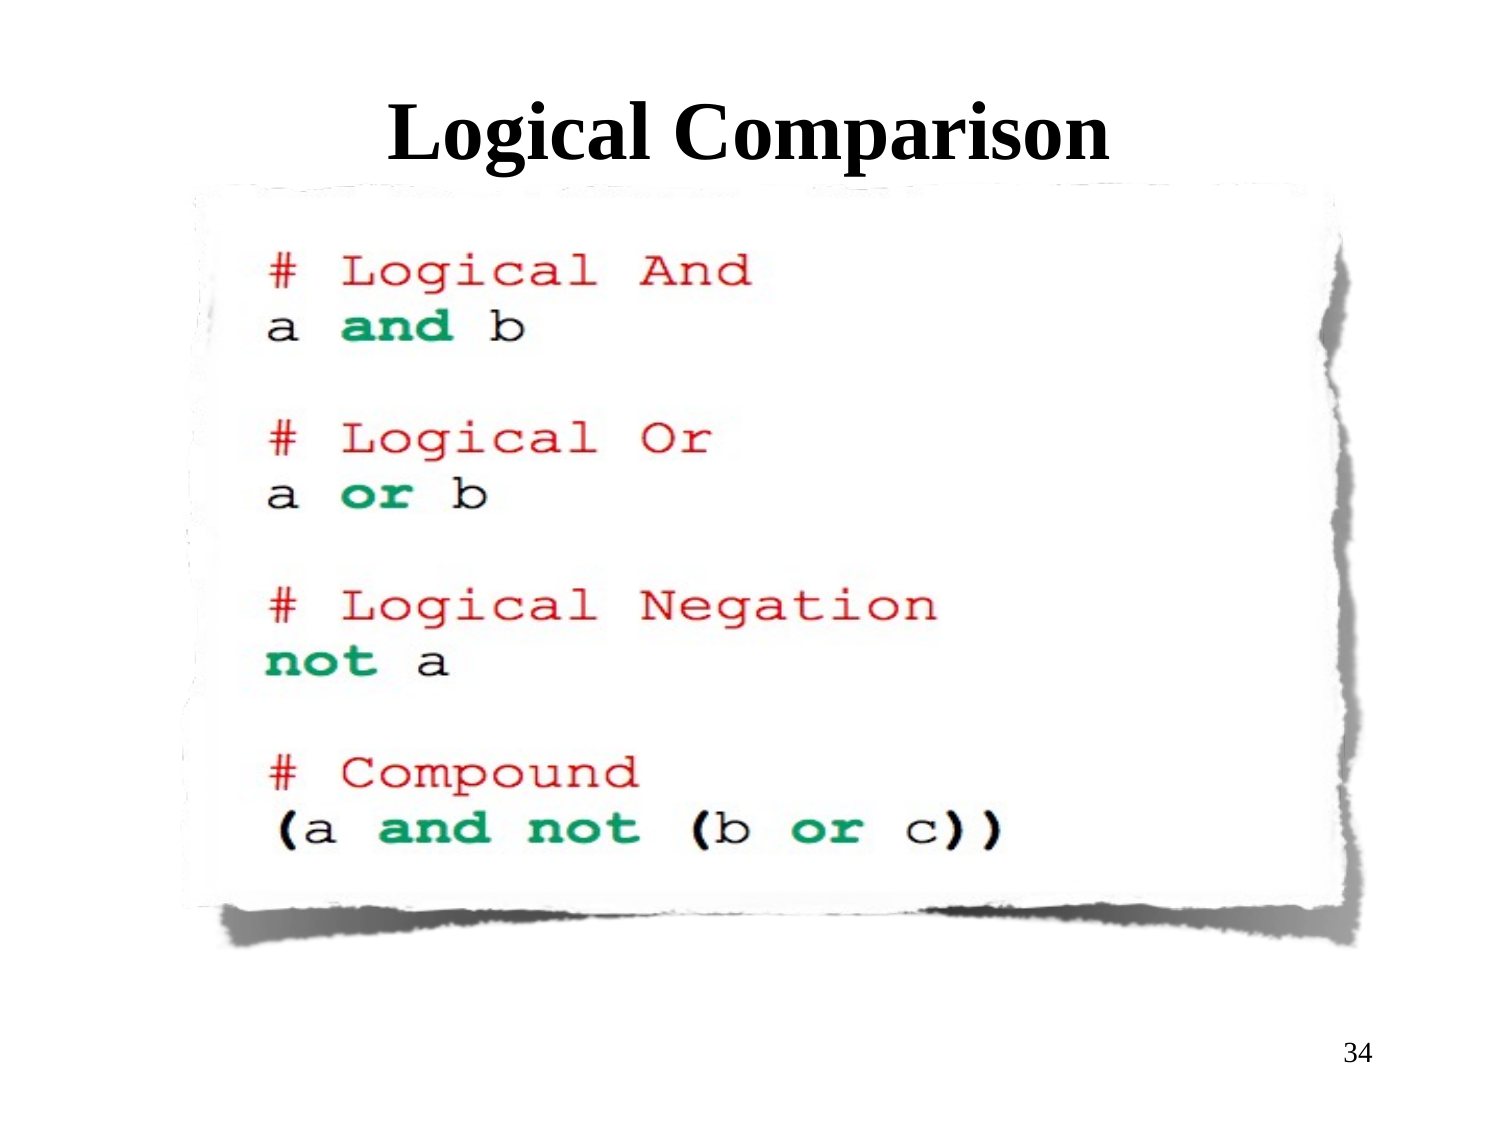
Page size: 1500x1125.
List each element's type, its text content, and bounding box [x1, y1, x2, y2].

slide_number 34 [1337, 1033, 1379, 1125]
title Logical Comparison [385, 73, 1115, 172]
text_box [173, 172, 1368, 953]
